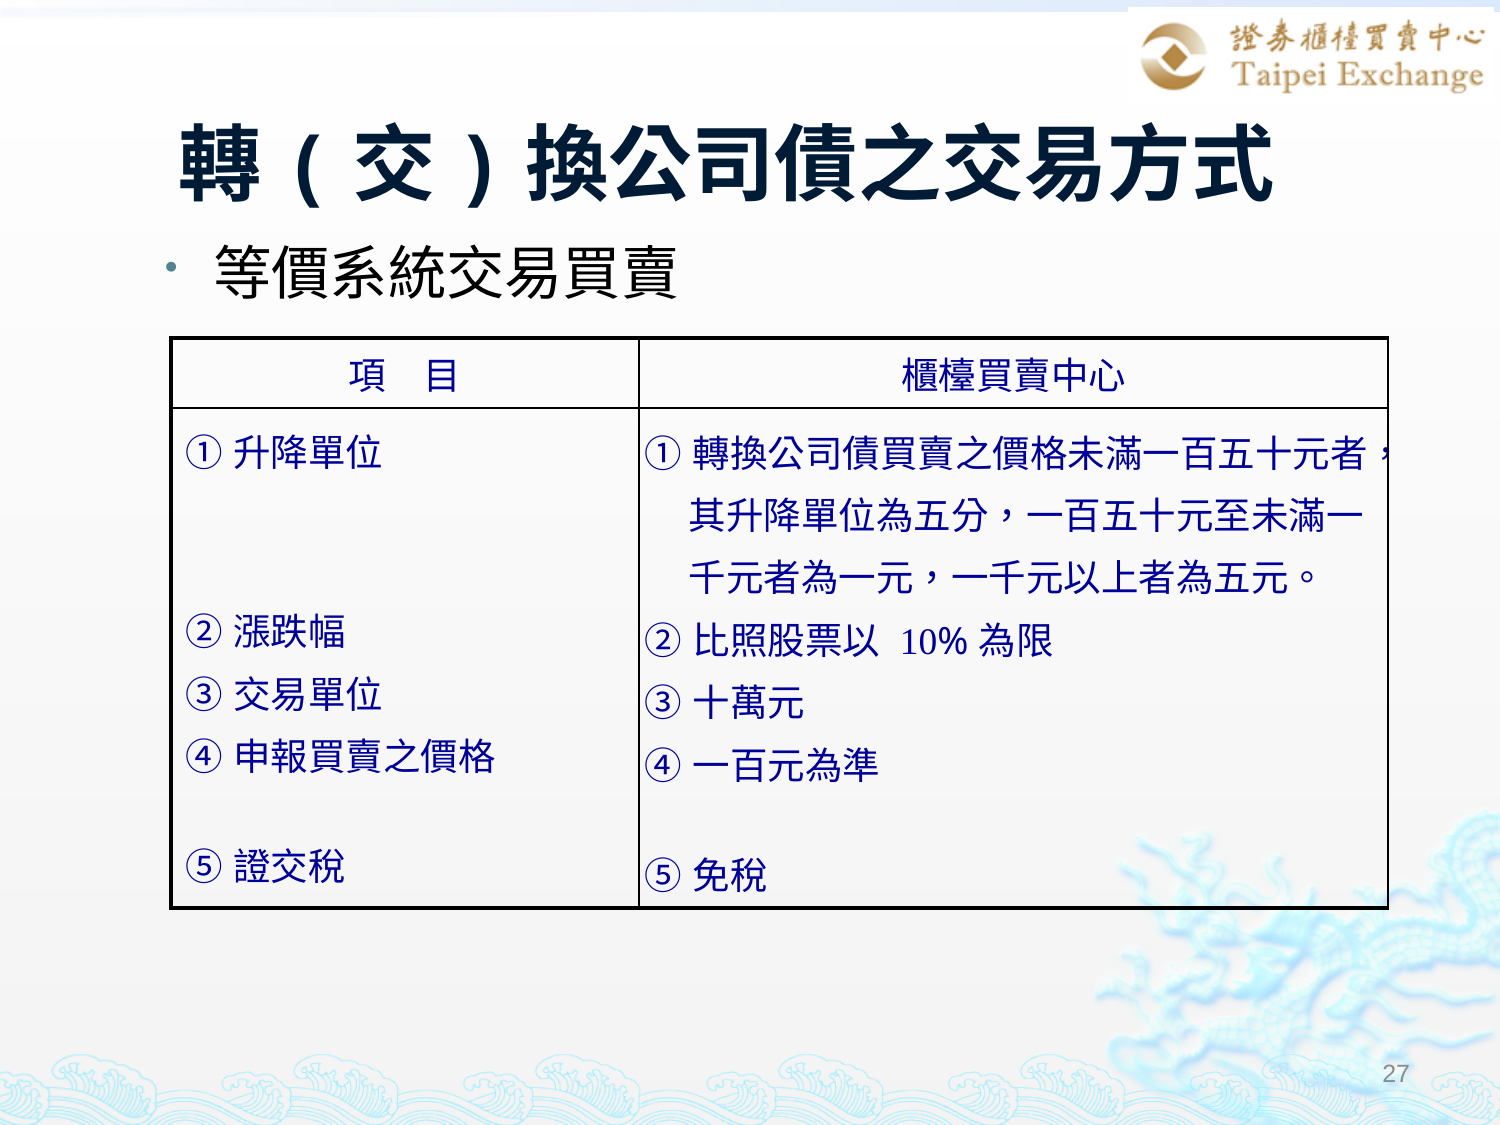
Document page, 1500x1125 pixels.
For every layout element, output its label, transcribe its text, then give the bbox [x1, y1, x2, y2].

table_cell ①轉換公司債買賣之價格未滿一百五十元者，其升降單位為五分，一百五十元至未滿一千元者為一元，一千元以上者為五元。 ②比照股票以 10%為限 ③十萬元 ④一百元為準 ⑤免稅 [640, 409, 1387, 906]
picture [1127, 6, 1495, 104]
table_header 櫃檯買賣中心 [640, 340, 1387, 407]
slide_number 27 [1074, 1042, 1425, 1103]
table_cell ①升降單位 ②漲跌幅 ③交易單位 ④申報買賣之價格 ⑤證交稅 [173, 409, 638, 906]
text_box 等價系統交易買賣 [76, 228, 703, 314]
title 轉(交)換公司債之交易方式 [89, 67, 1365, 256]
table_header 項 目 [173, 340, 638, 407]
